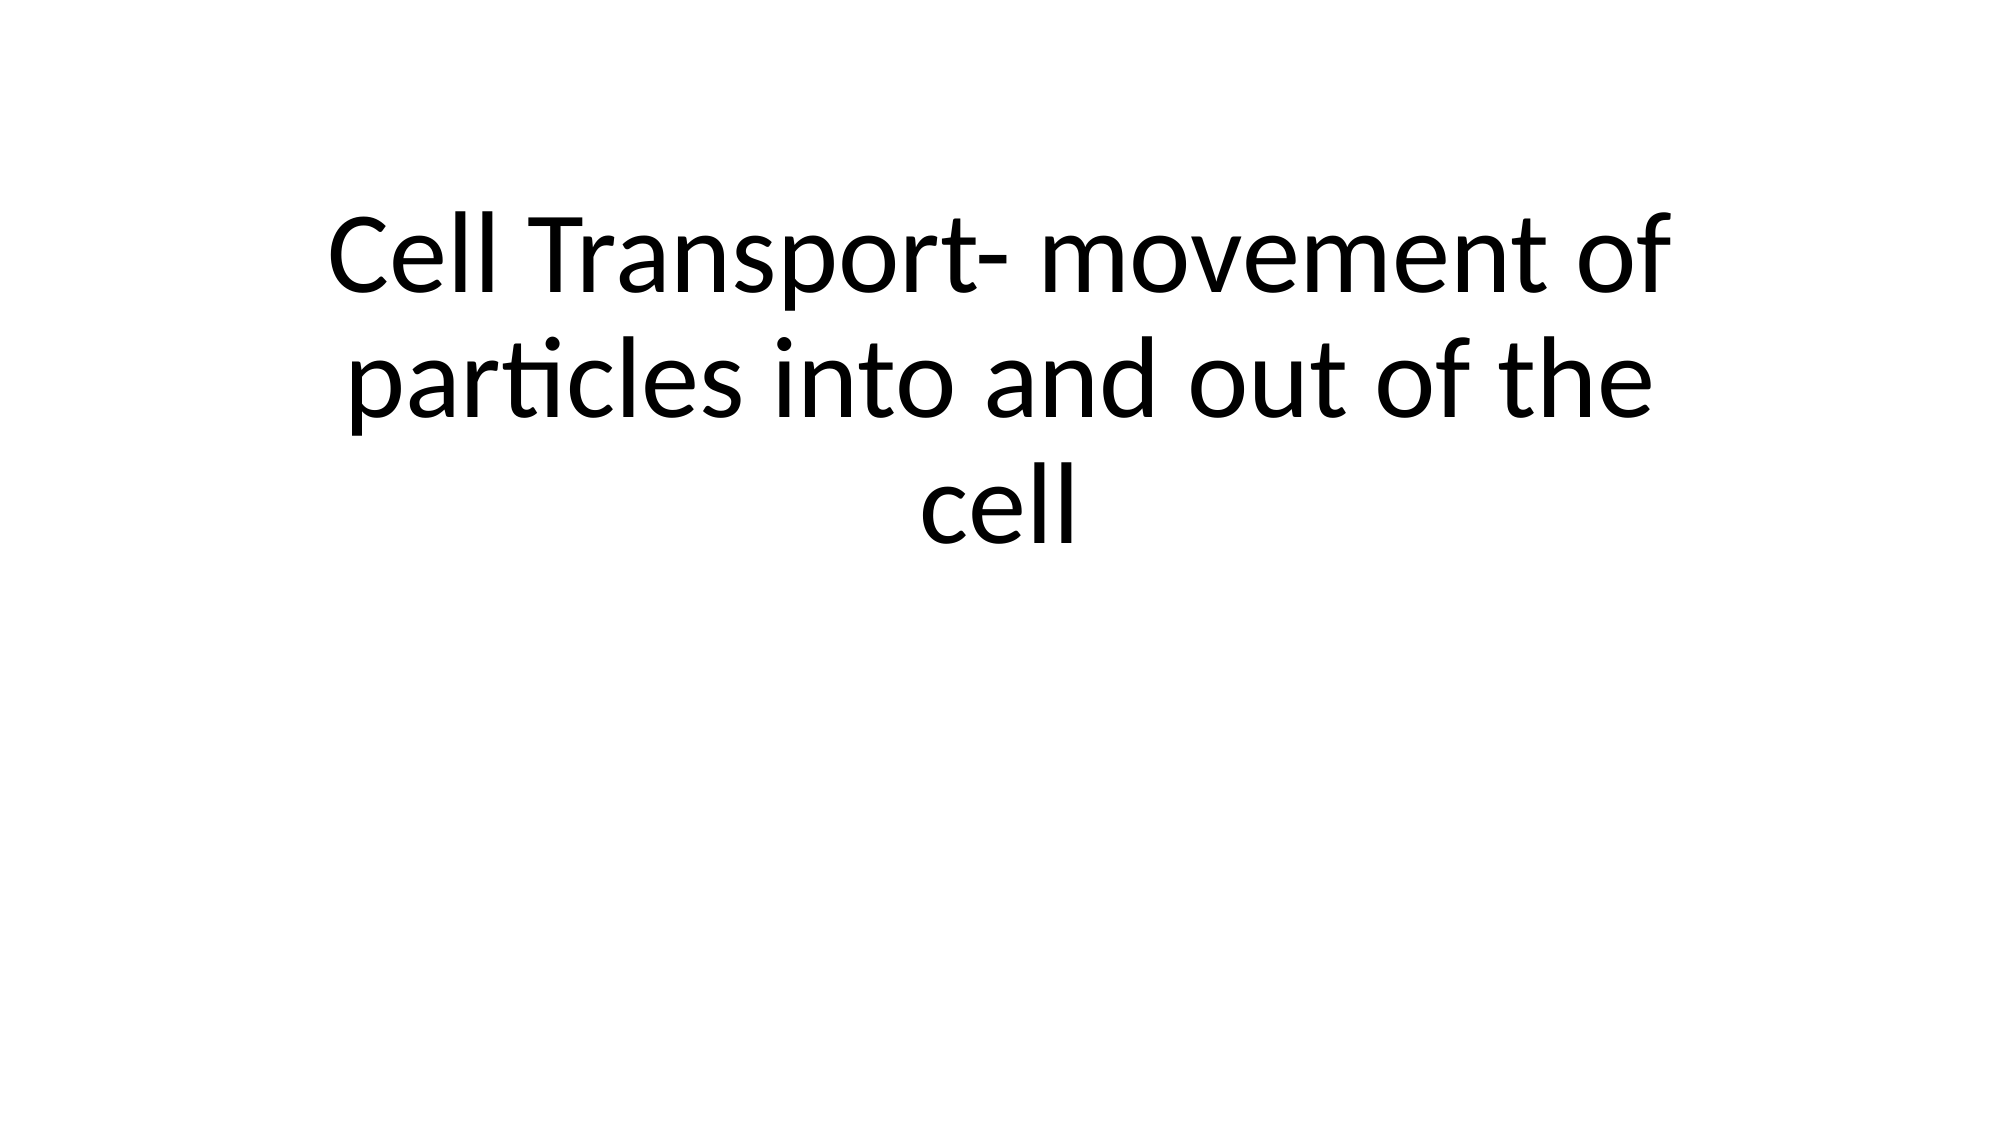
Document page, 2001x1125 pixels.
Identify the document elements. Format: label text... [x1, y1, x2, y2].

title Cell Transport- movement of particles into and out of the cell [249, 184, 1750, 576]
